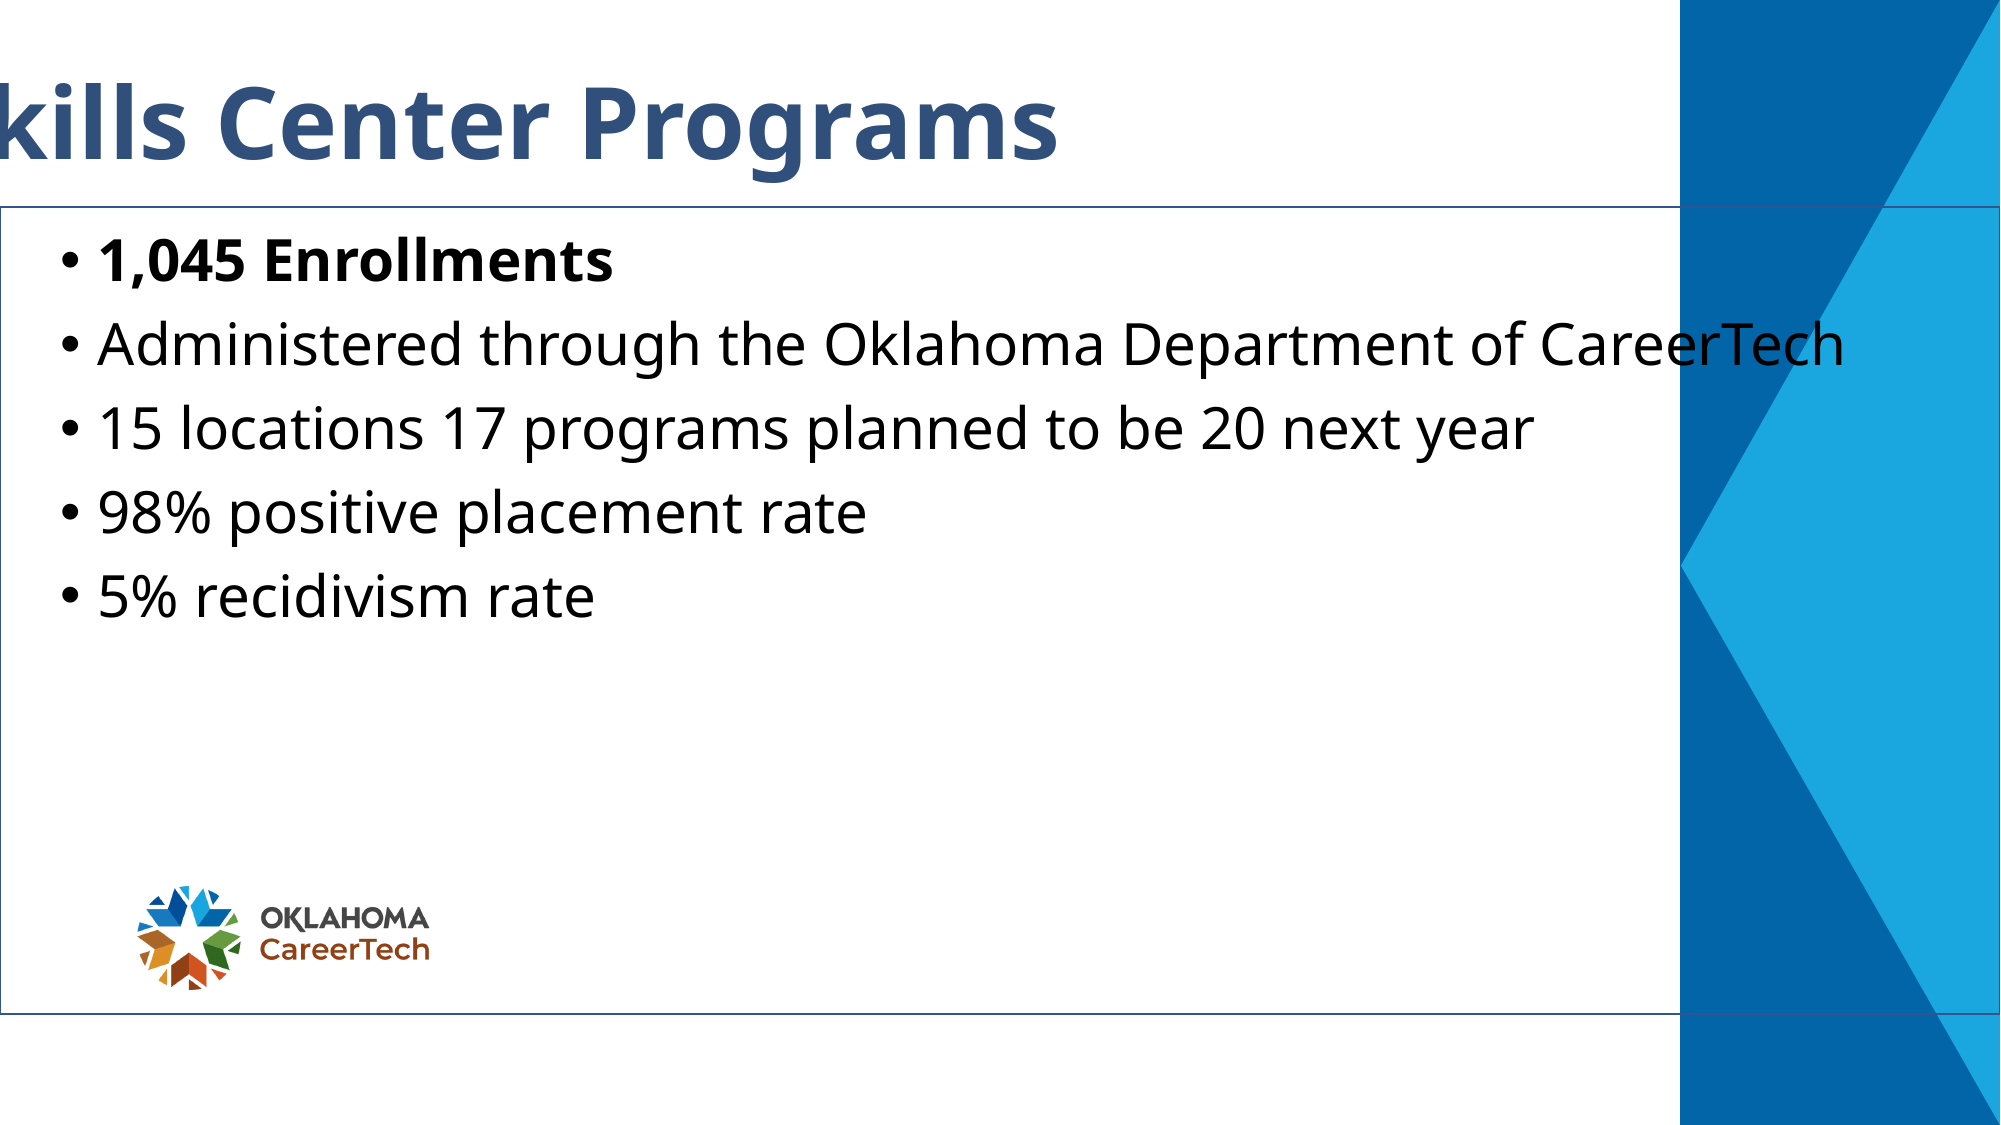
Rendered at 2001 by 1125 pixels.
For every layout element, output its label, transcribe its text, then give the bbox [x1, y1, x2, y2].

picture [1680, 0, 1998, 206]
text_box Skills Center Programs [0, 65, 1105, 225]
picture [1680, 1015, 1998, 1125]
text_box 1,045 Enrollments Administered through the Oklahoma Department of CareerTech 15 locations 17 programs planned to be 20 next year 98% positive placement rate 5% recidivism rate [45, 224, 1955, 844]
text_box [0, 206, 2000, 1015]
